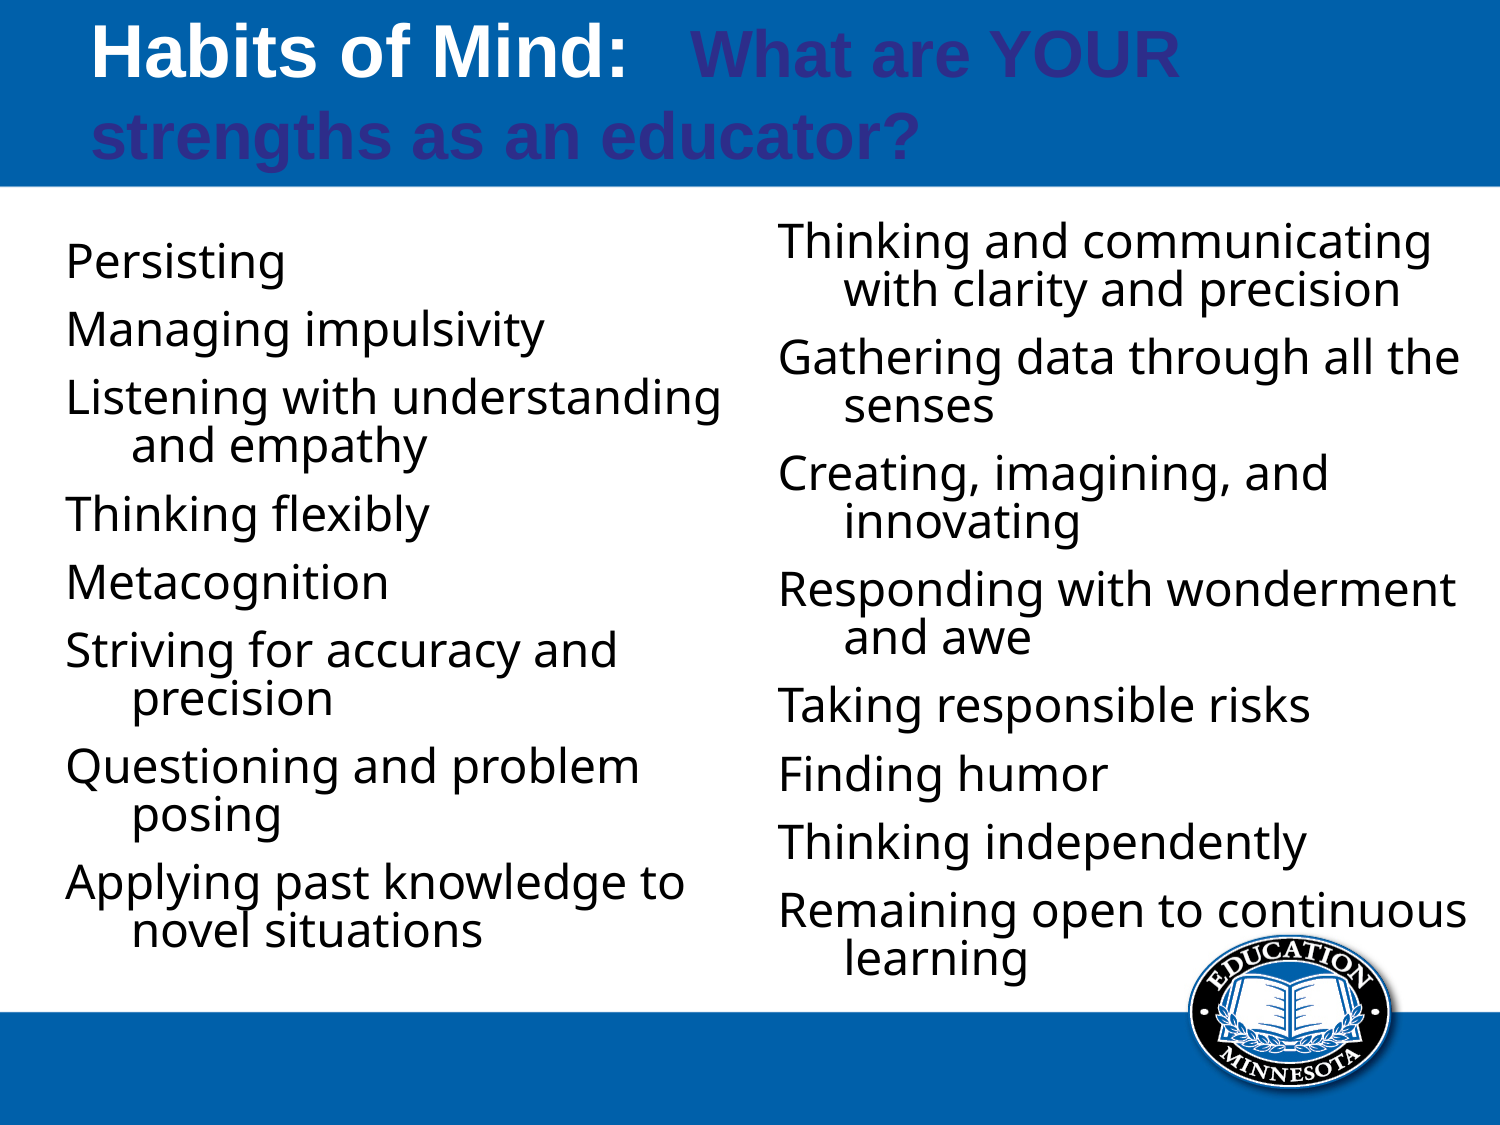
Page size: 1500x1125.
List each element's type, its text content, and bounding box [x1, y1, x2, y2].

list Thinking and communicating with clarity and precision Gathering data through all the senses Creating, imagining, and innovating Responding with wonderment and awe Taking responsible risks Finding humor Thinking independently Remaining open to continuous learning [762, 212, 1499, 993]
picture [0, 0, 1500, 1125]
title Habits of Mind: What are YOUR strengths as an educator? [74, 0, 1426, 188]
list Persisting Managing impulsivity Listening with understanding and empathy Thinking flexibly Metacognition Striving for accuracy and precision Questioning and problem posing Applying past knowledge to novel situations [49, 232, 740, 993]
